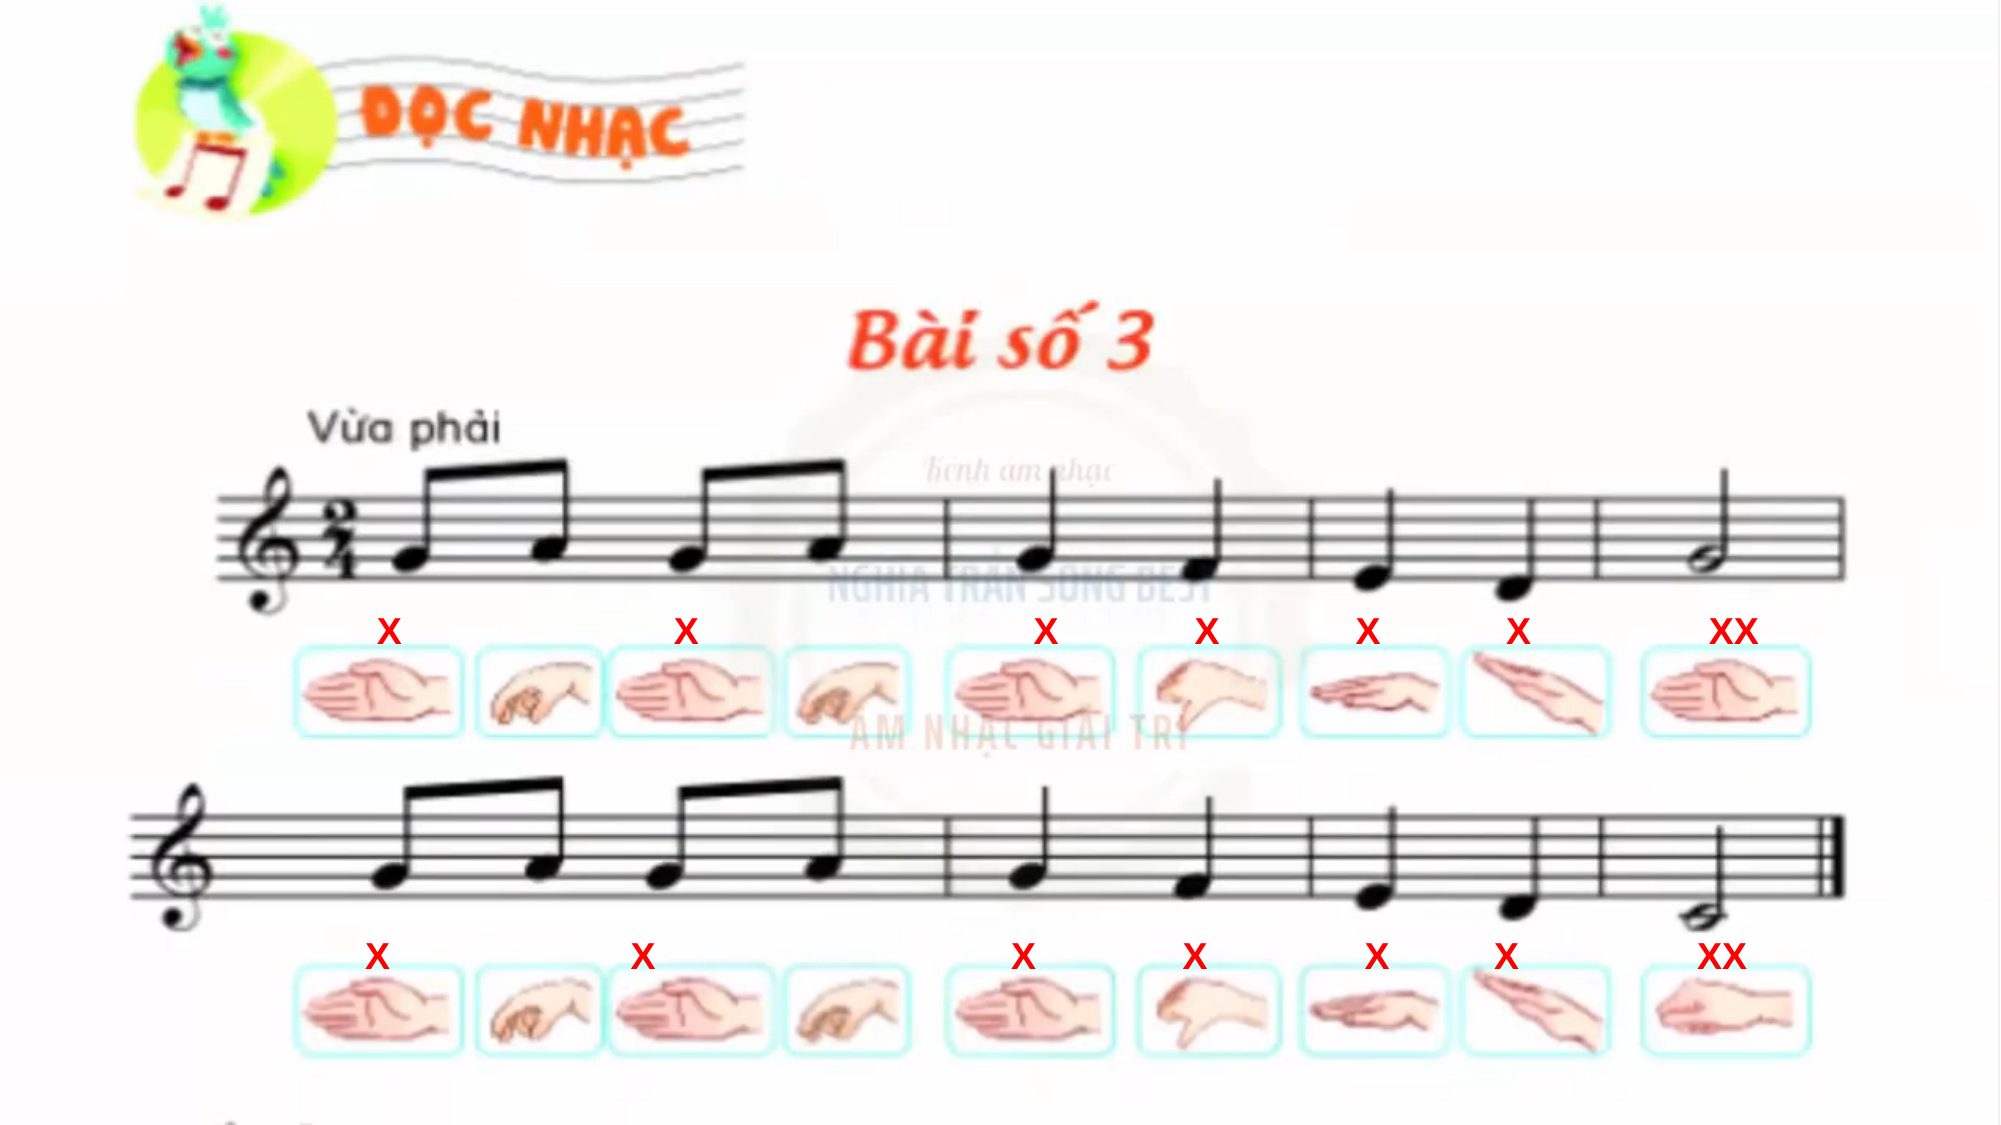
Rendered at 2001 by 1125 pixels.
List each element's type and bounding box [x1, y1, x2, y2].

text_box [0, 0, 2000, 1125]
